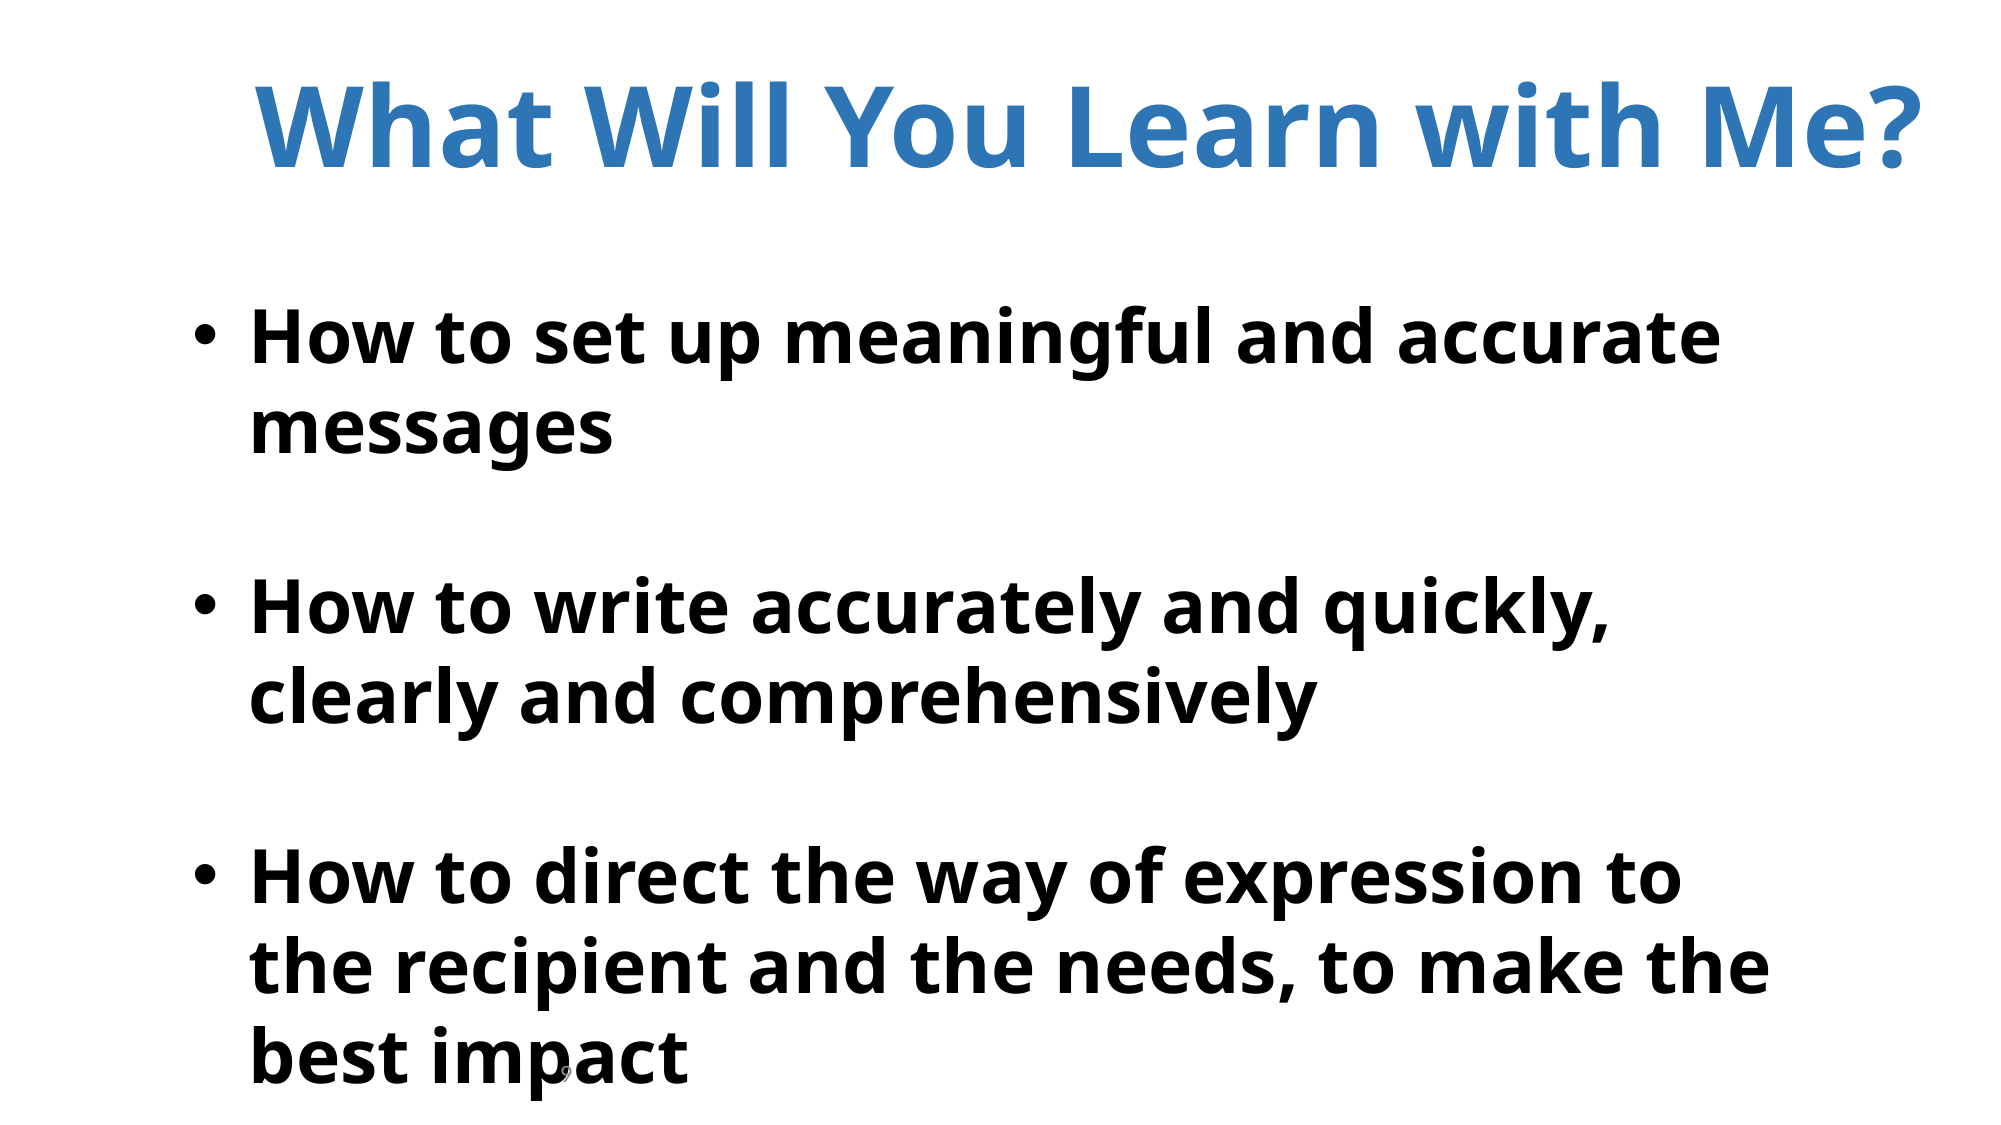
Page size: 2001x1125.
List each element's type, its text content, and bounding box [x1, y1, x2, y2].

slide_number 9 [137, 1042, 588, 1103]
text_box What Will You Learn with Me? [241, 48, 1939, 198]
text_box How to set up meaningful and accurate messages How to write accurately and quickly, clearly and comprehensively How to direct the way of expression to the recipient and the needs, to make the best impact [177, 281, 1832, 1106]
